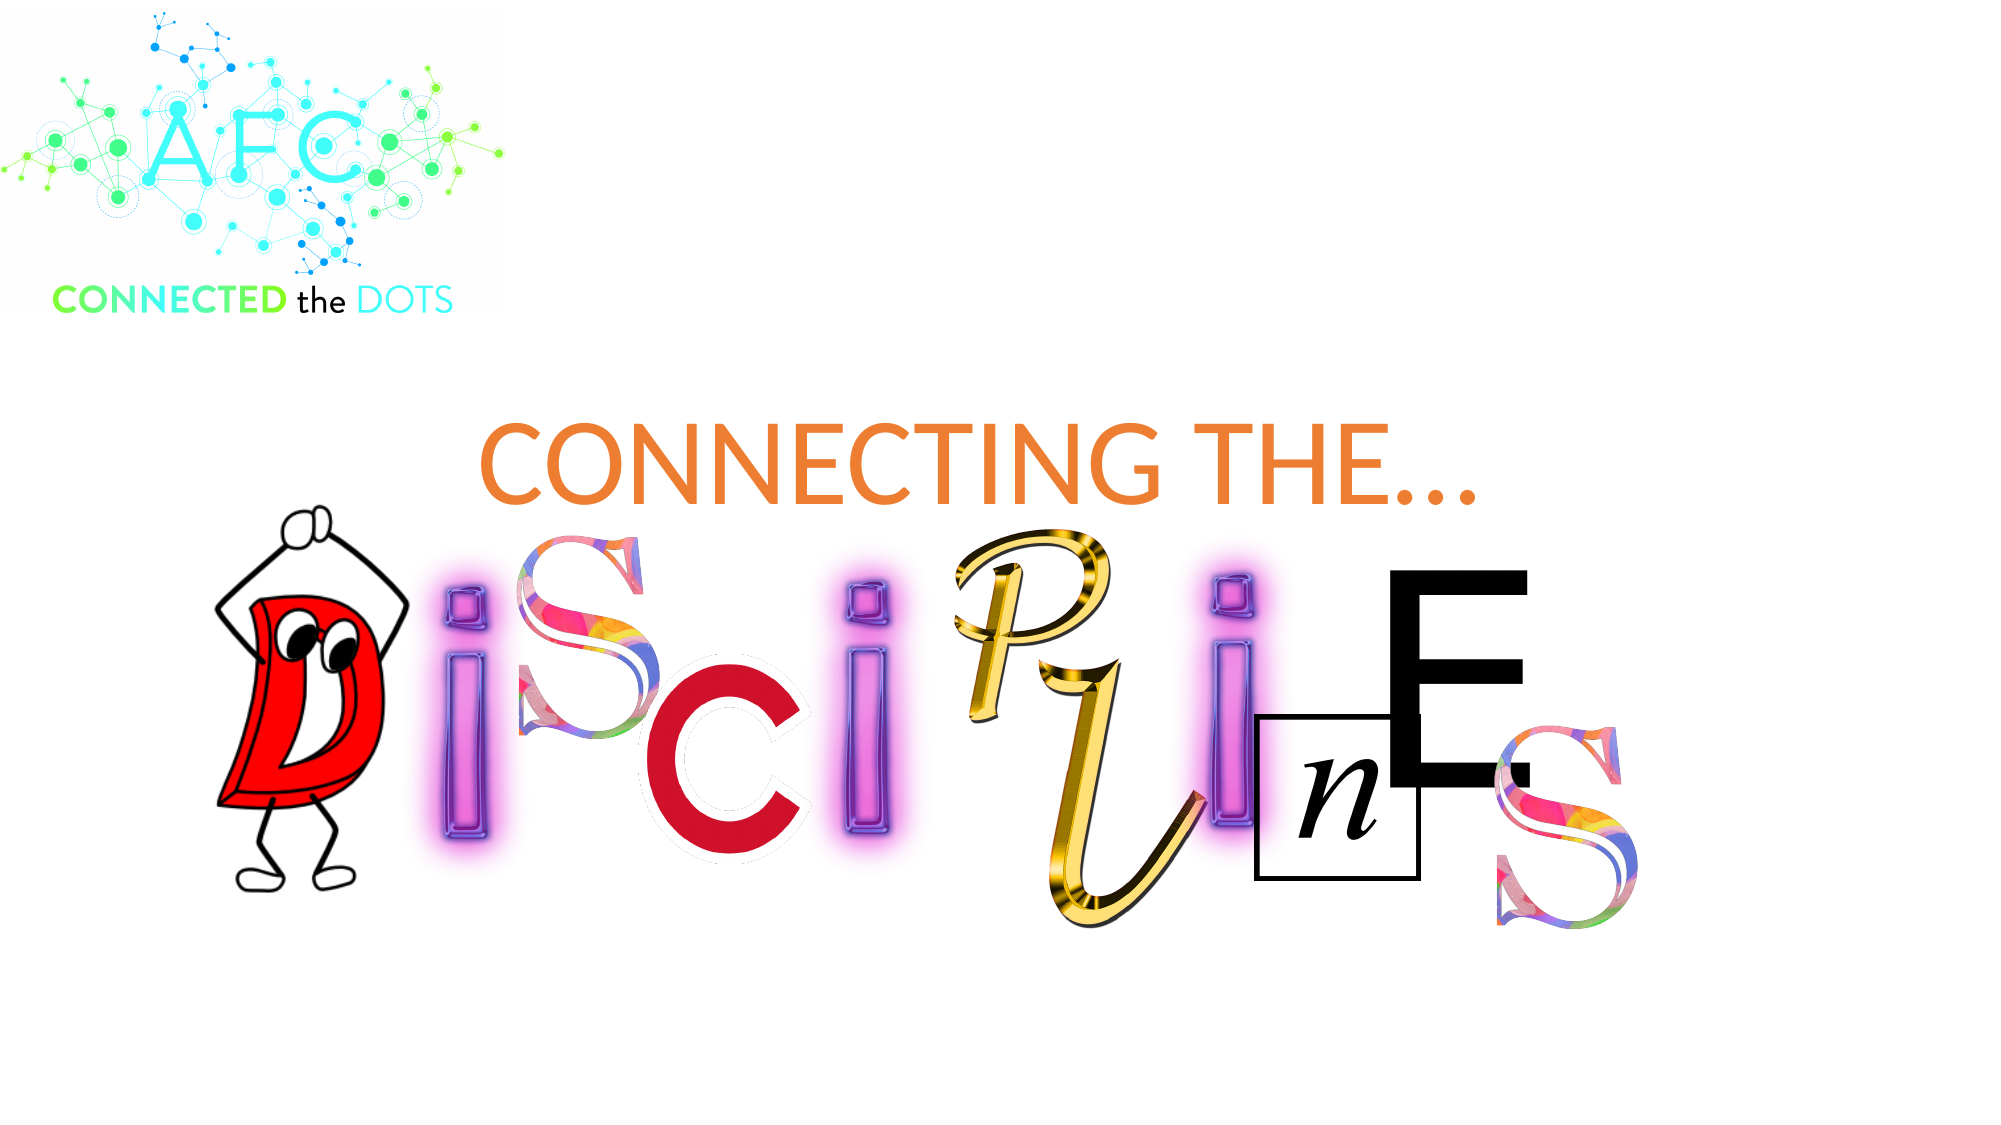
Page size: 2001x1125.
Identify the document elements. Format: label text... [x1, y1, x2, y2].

picture [0, 12, 505, 313]
picture [208, 480, 1709, 979]
text_box CONNECTING THE… [225, 372, 1762, 538]
